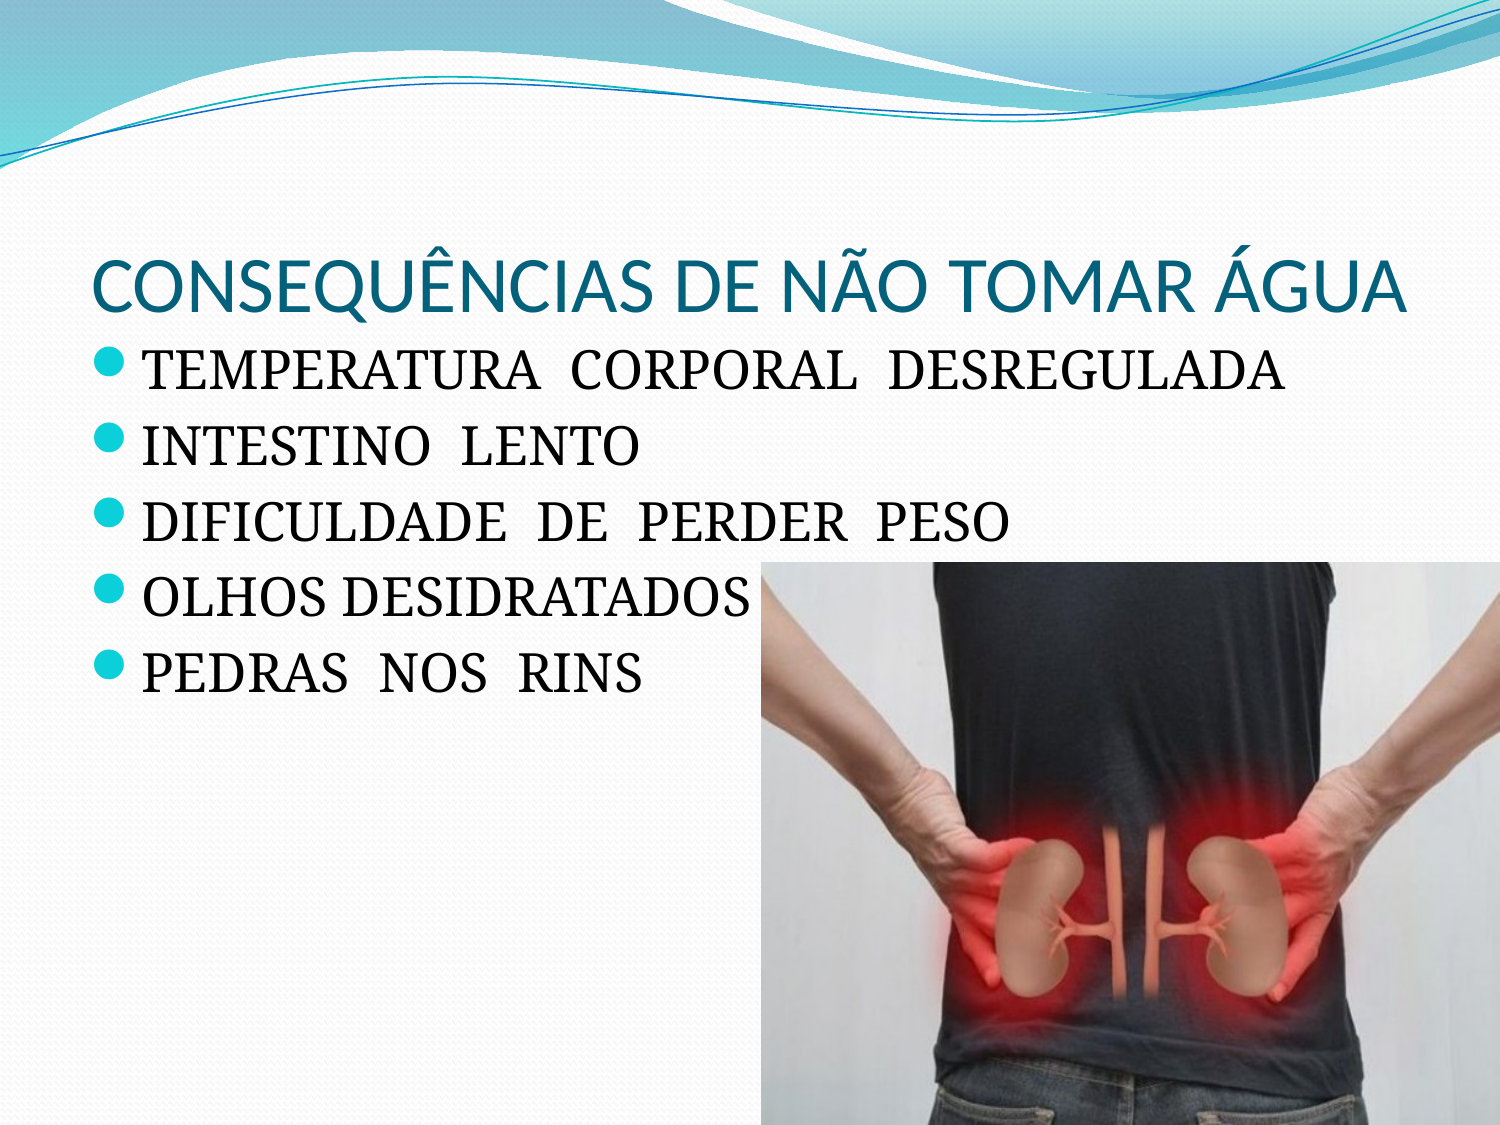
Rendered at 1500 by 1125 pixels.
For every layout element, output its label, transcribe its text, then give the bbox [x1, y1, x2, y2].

list TEMPERATURA CORPORAL DESREGULADA INTESTINO LENTO DIFICULDADE DE PERDER PESO OLHOS DESIDRATADOS PEDRAS NOS RINS [75, 328, 1425, 1049]
picture [761, 562, 1500, 1125]
title CONSEQUÊNCIAS DE NÃO TOMAR ÁGUA [75, 140, 1425, 328]
